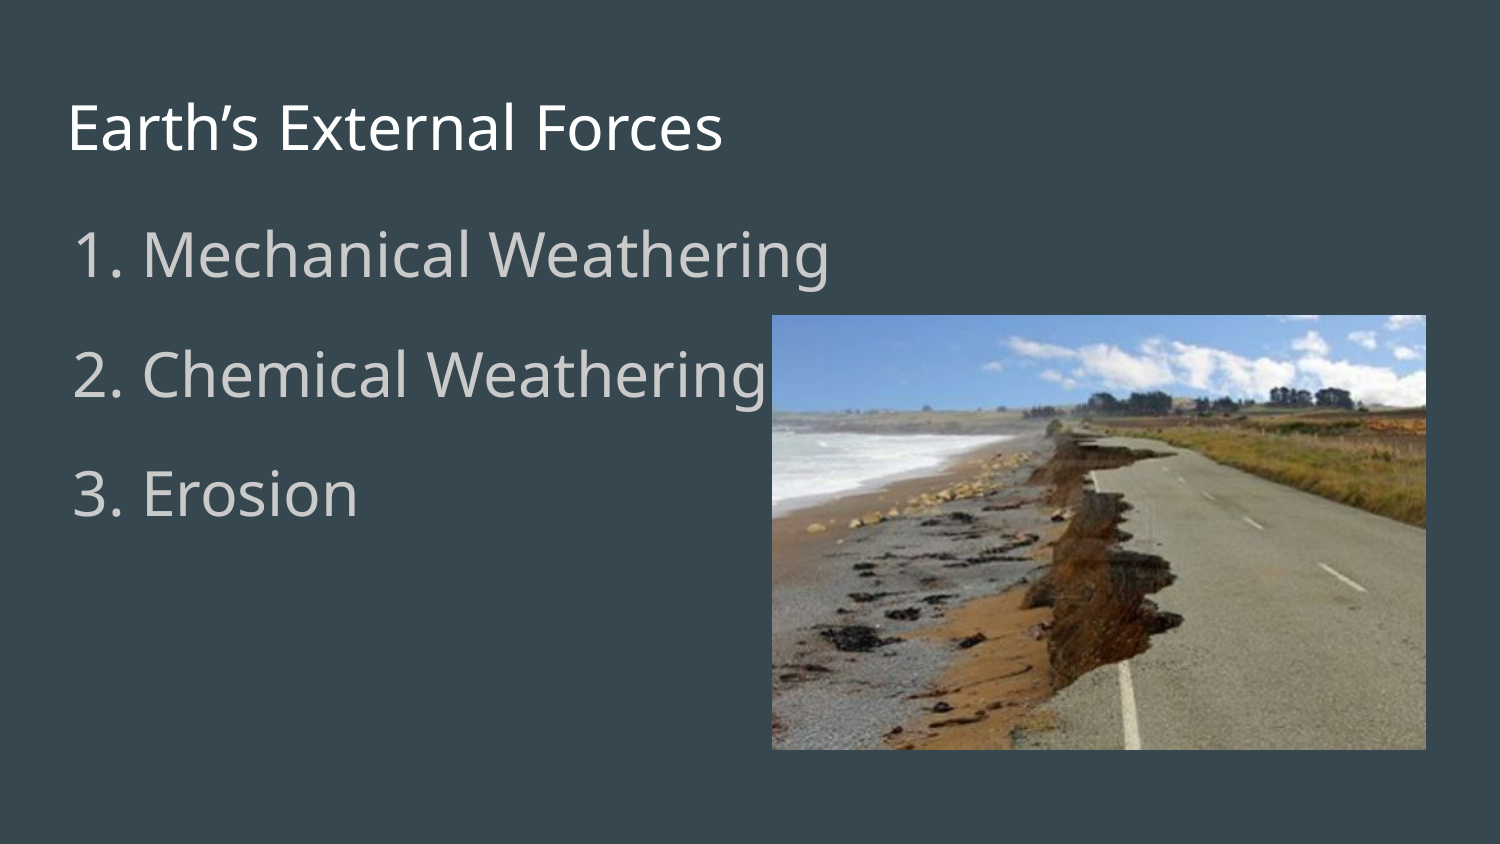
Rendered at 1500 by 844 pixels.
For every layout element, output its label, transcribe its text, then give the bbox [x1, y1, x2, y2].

title Earth’s External Forces [51, 72, 1449, 167]
picture [772, 314, 1427, 750]
list Mechanical Weathering Chemical Weathering Erosion [51, 189, 1449, 750]
